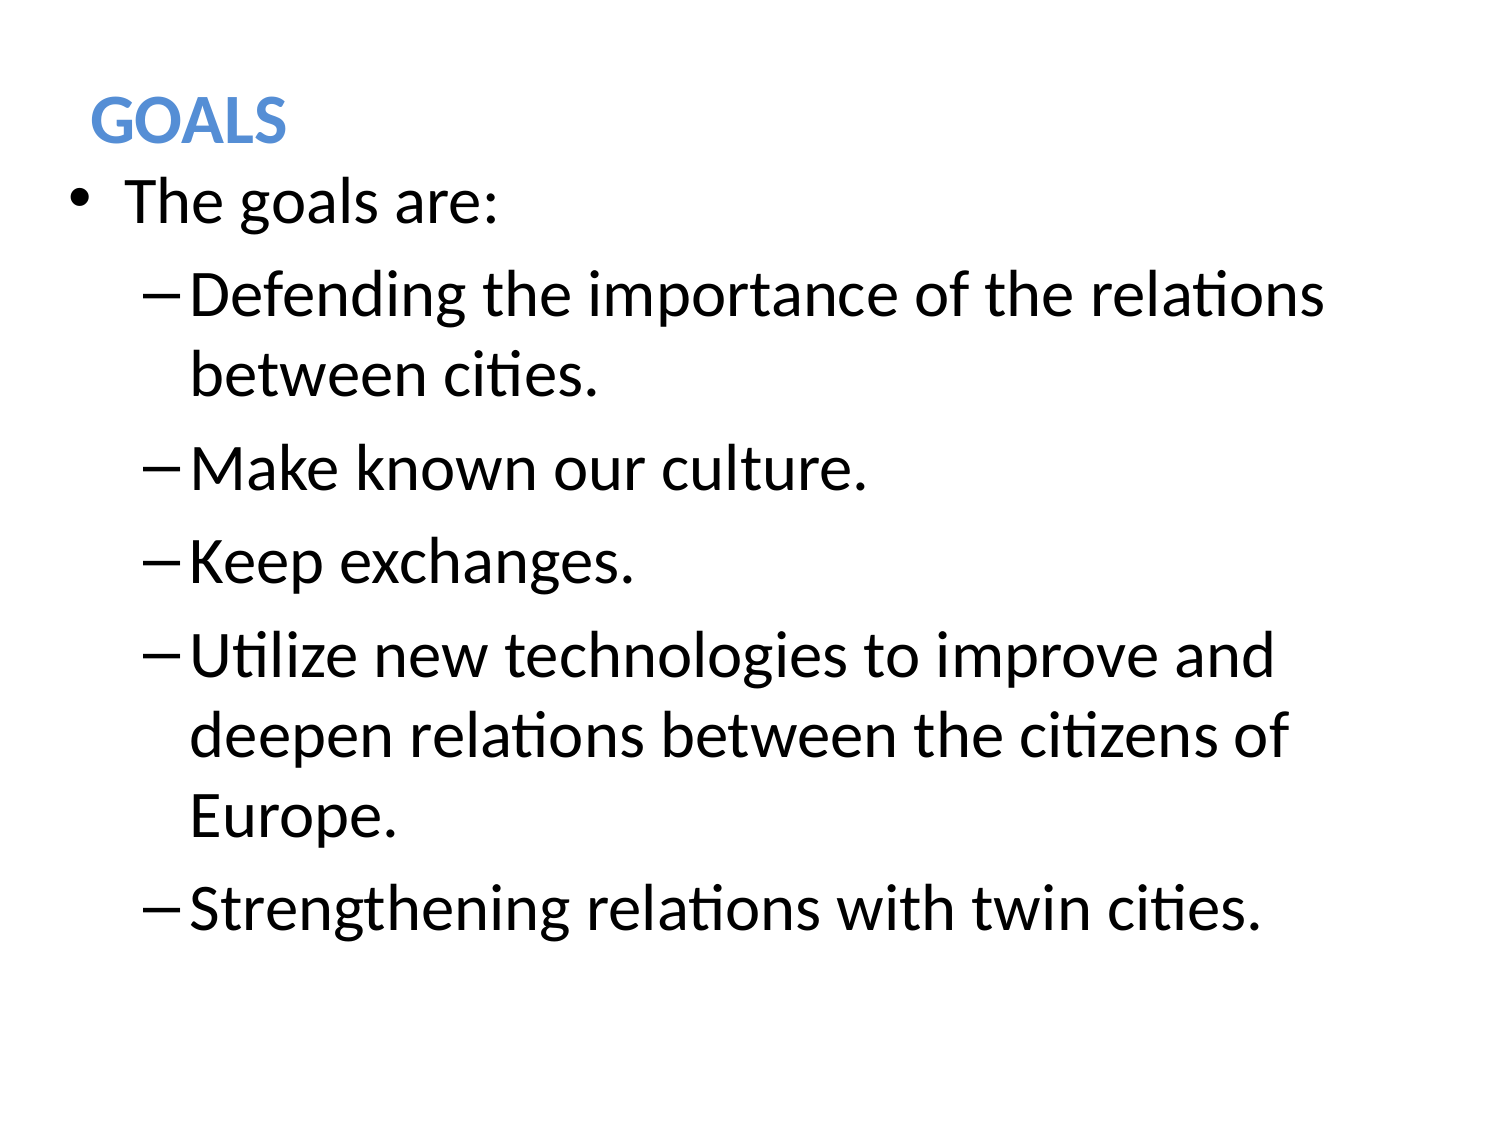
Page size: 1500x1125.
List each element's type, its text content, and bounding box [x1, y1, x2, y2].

title GOALS [75, 45, 1425, 149]
list The goals are: Defending the importance of the relations between cities. Make known our culture. Keep exchanges. Utilize new technologies to improve and deepen relations between the citizens of Europe. Strengthening relations with twin cities. [53, 149, 1436, 1047]
